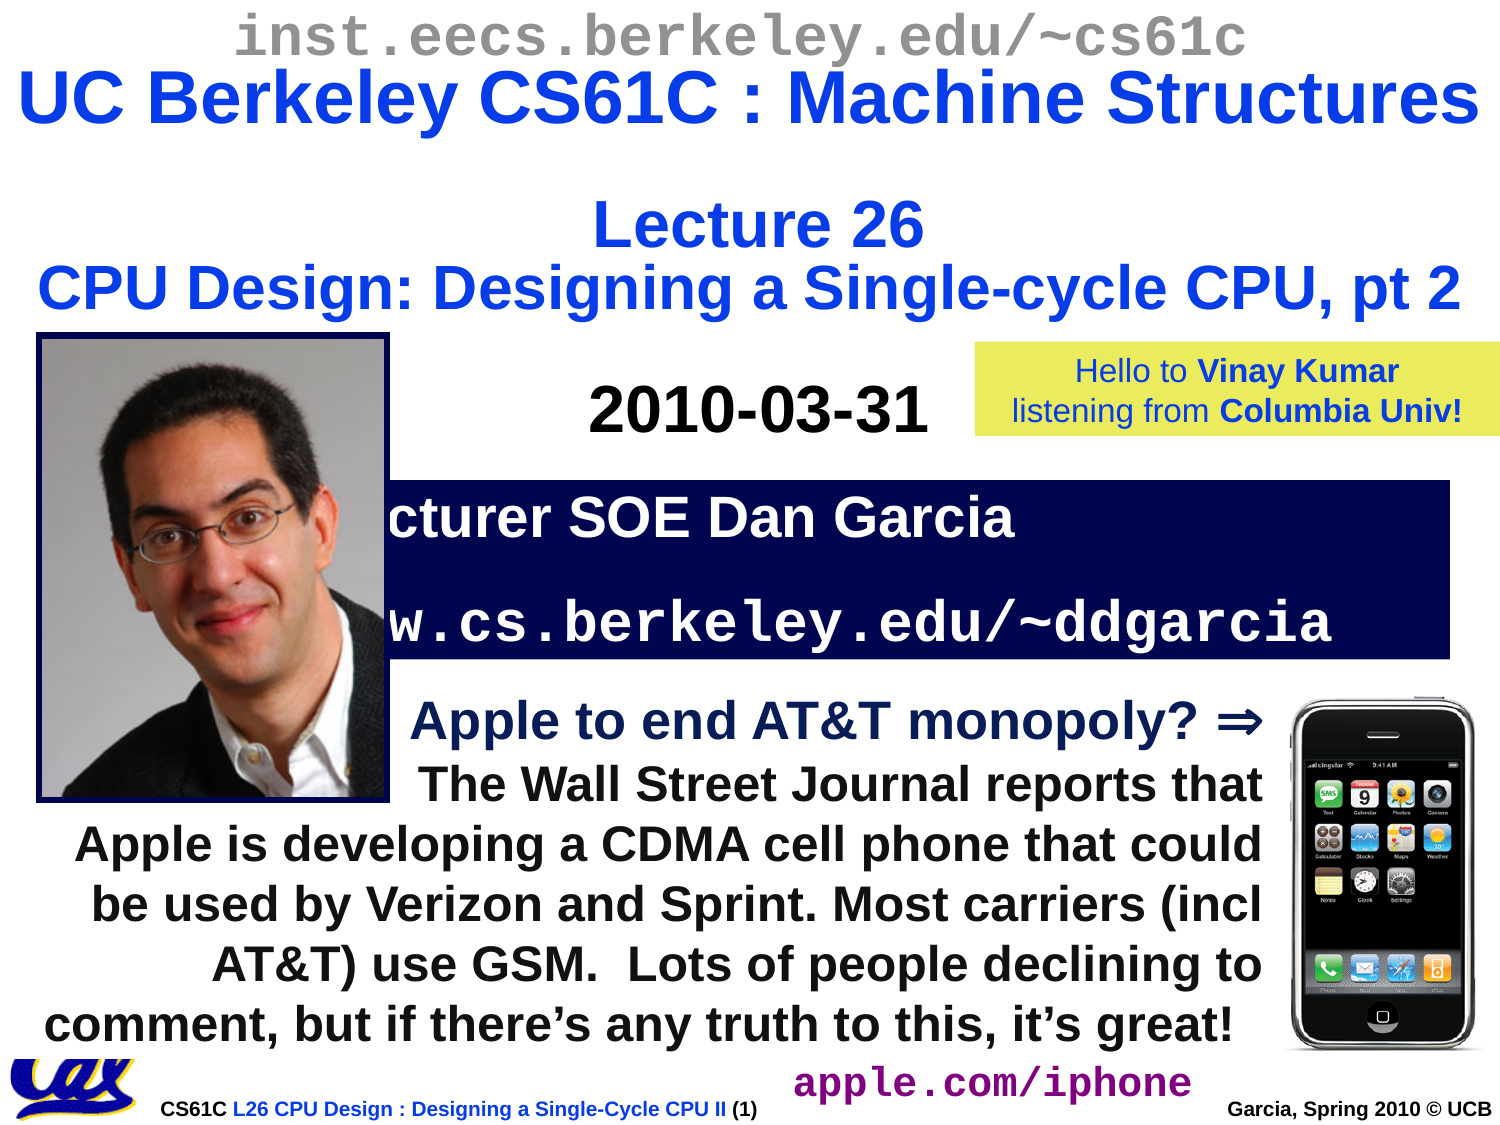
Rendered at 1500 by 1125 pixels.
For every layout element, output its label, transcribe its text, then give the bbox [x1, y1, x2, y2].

text_box inst.eecs.berkeley.edu/~cs61c UC Berkeley CS61C : Machine Structures Lecture 26 CPU Design: Designing a Single-cycle CPU, pt 2 2010-03-31 [0, 2, 1500, 449]
picture [10, 1059, 150, 1121]
text_box Hello to Vinay Kumar listening from Columbia Univ! [974, 341, 1500, 437]
picture [1256, 674, 1500, 1076]
text_box Lecturer SOE Dan Garcia www.cs.berkeley.edu/~ddgarcia [391, 480, 1450, 660]
text_box Apple to end AT&T monopoly?  The Wall Street Journal reports that Apple is developing a CDMA cell phone that could be used by Verizon and Sprint. Most carriers (incl AT&T) use GSM. Lots of people declining to comment, but if there’s any truth to this, it’s great! [0, 671, 1279, 1059]
text_box apple.com/iphone [777, 1046, 1208, 1112]
picture [40, 337, 388, 801]
